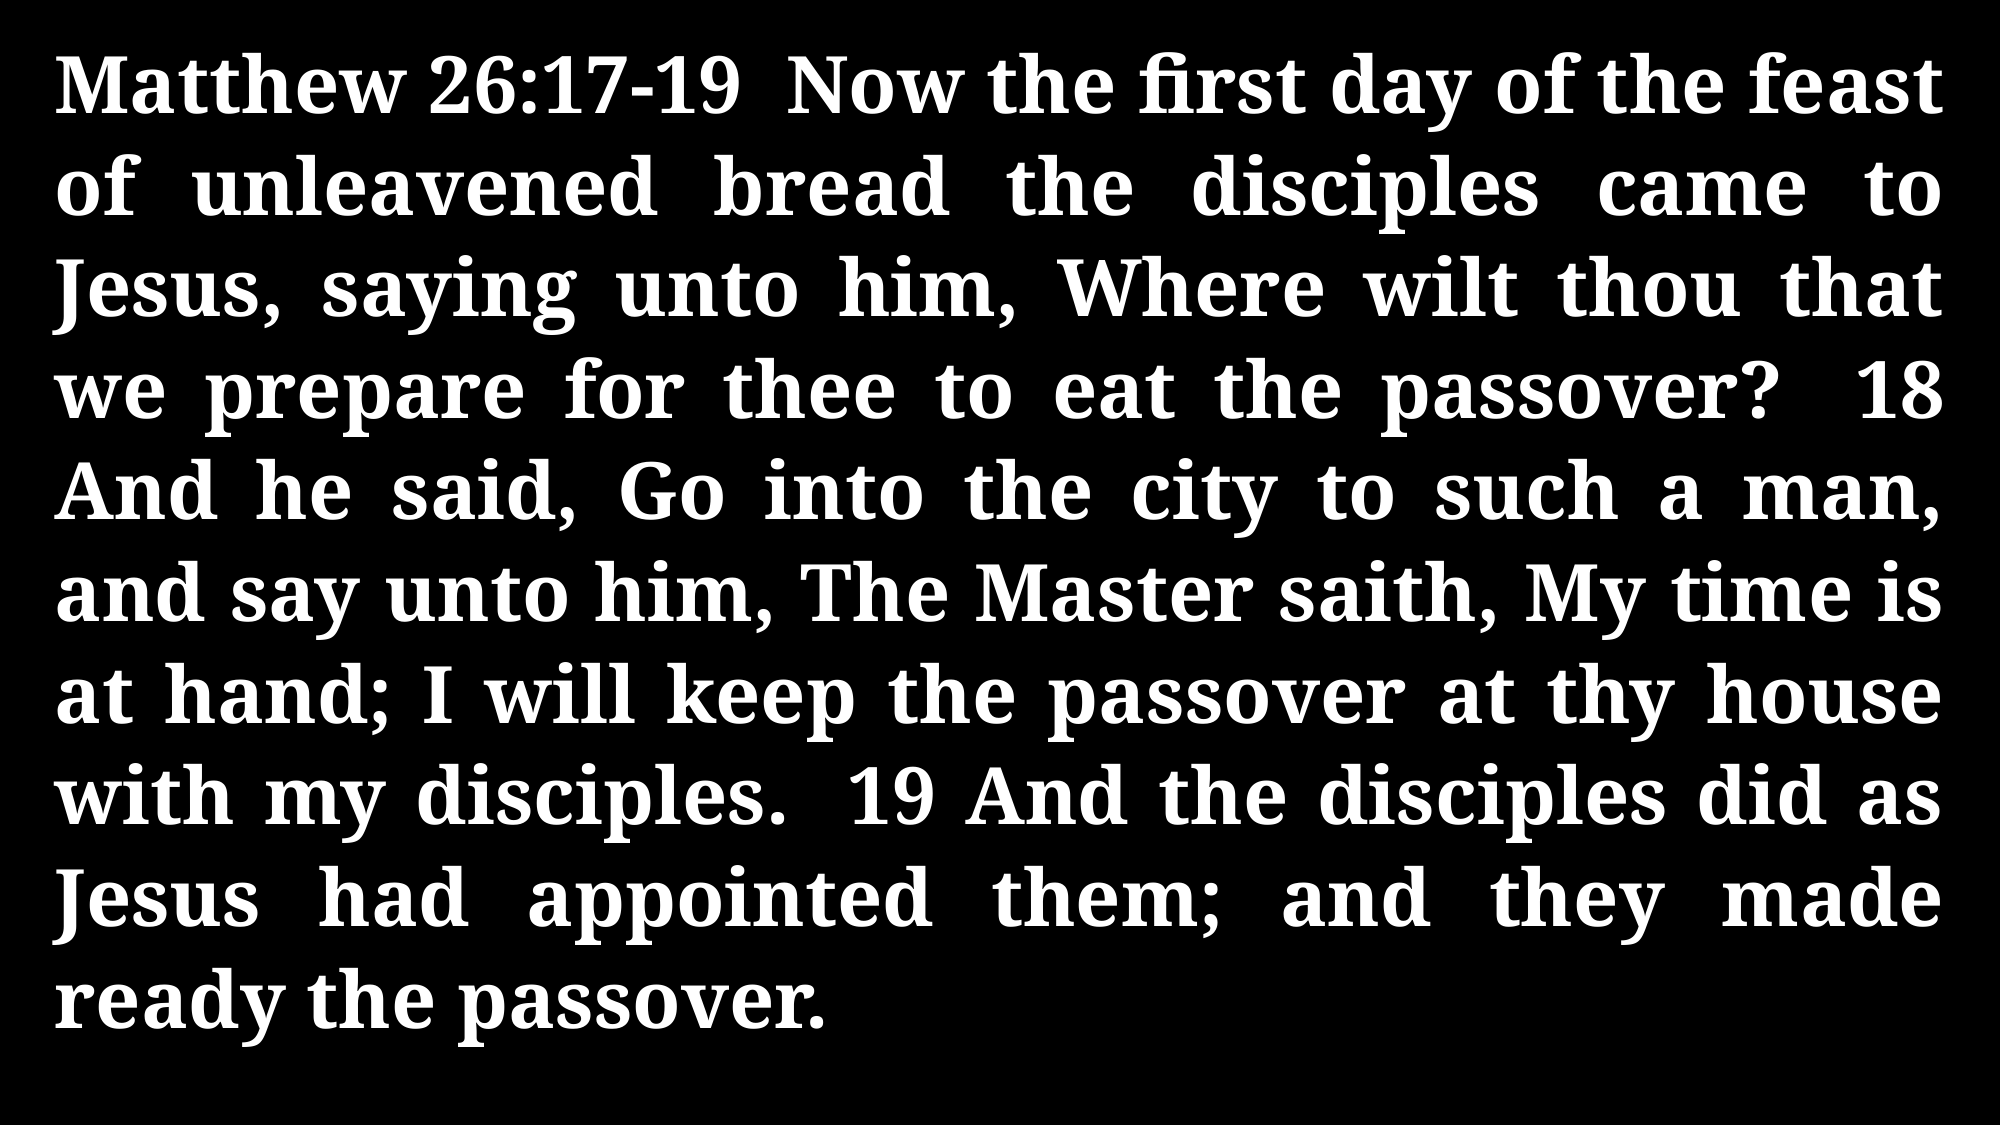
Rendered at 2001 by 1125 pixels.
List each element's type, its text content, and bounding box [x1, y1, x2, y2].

text_box Matthew 26:17-19 Now the first day of the feast of unleavened bread the disciples came to Jesus, saying unto him, Where wilt thou that we prepare for thee to eat the passover? 18 And he said, Go into the city to such a man, and say unto him, The Master saith, My time is at hand; I will keep the passover at thy house with my disciples. 19 And the disciples did as Jesus had appointed them; and they made ready the passover. [39, 20, 1961, 1052]
